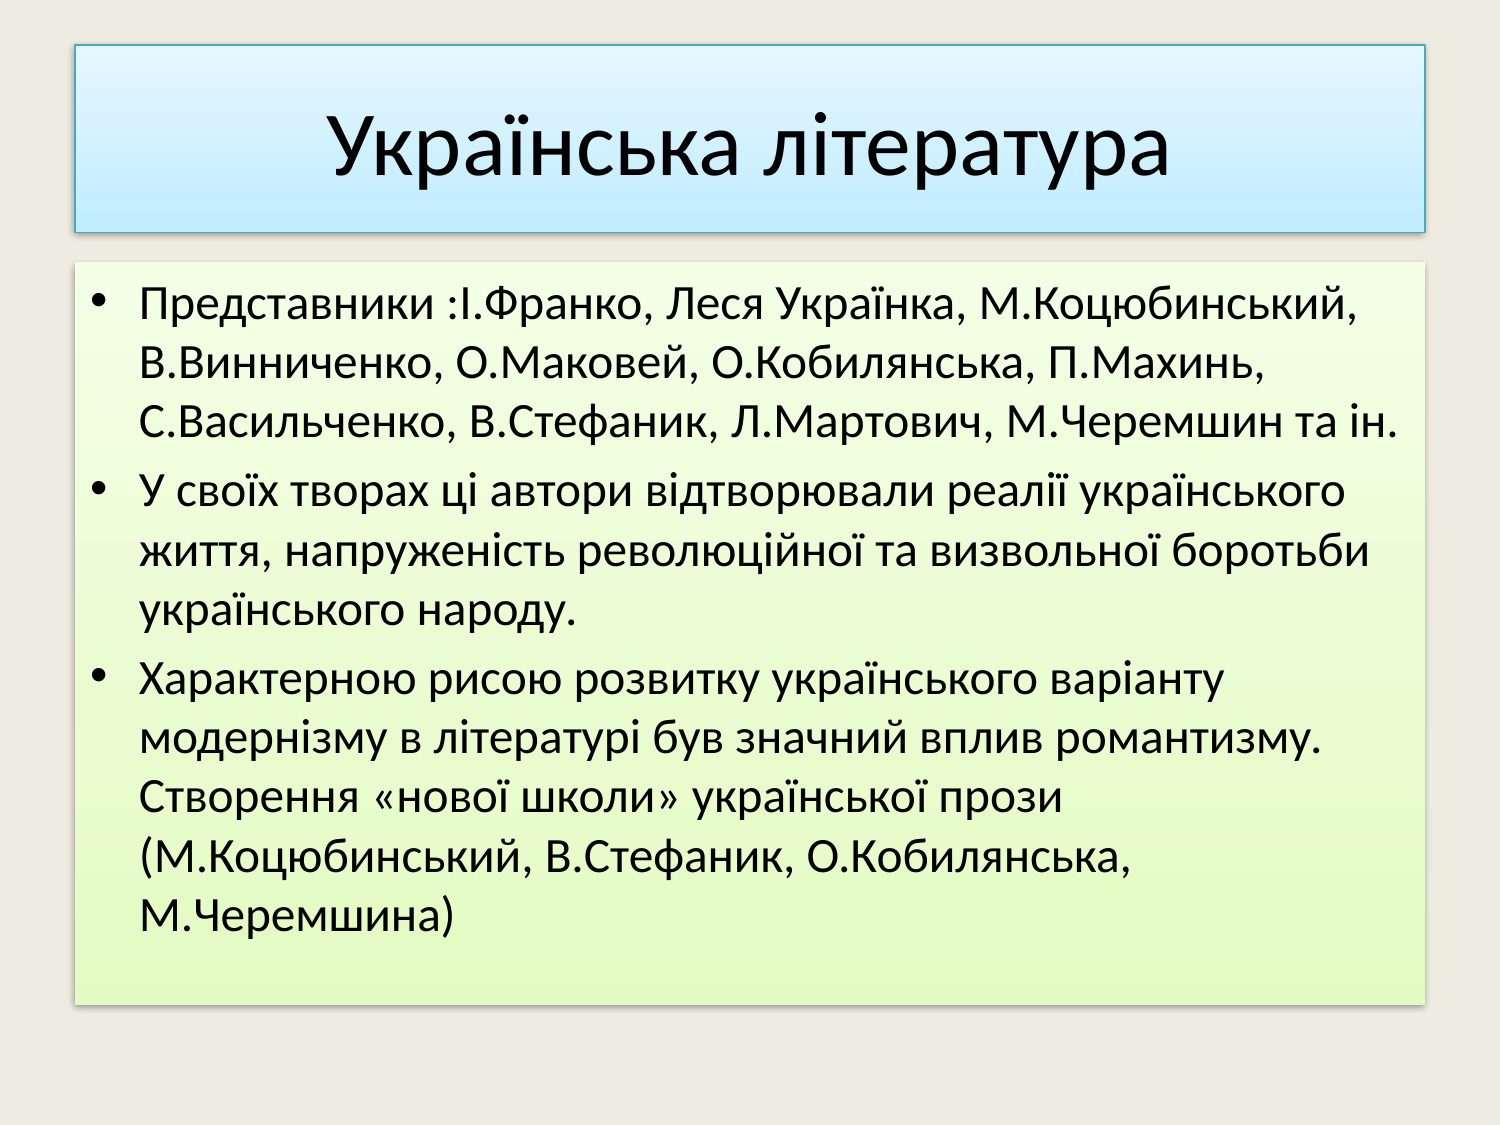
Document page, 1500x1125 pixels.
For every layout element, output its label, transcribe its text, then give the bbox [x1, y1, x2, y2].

title Українська література [74, 44, 1426, 233]
list Представники :І.Франко, Леся Українка, М.Коцюбинський, В.Винниченко, О.Маковей, О.Кобилянська, П.Махинь, С.Васильченко, В.Стефаник, Л.Мартович, М.Черемшин та ін. У своїх творах ці автори відтворювали реалії українського життя, напруженість революційної та визвольної боротьби українського народу. Характерною рисою розвитку українського варіанту модернізму в літературі був значний вплив романтизму. Створення «нової школи» української прози (М.Коцюбинський, В.Стефаник, О.Кобилянська, М.Черемшина) [74, 262, 1426, 1006]
